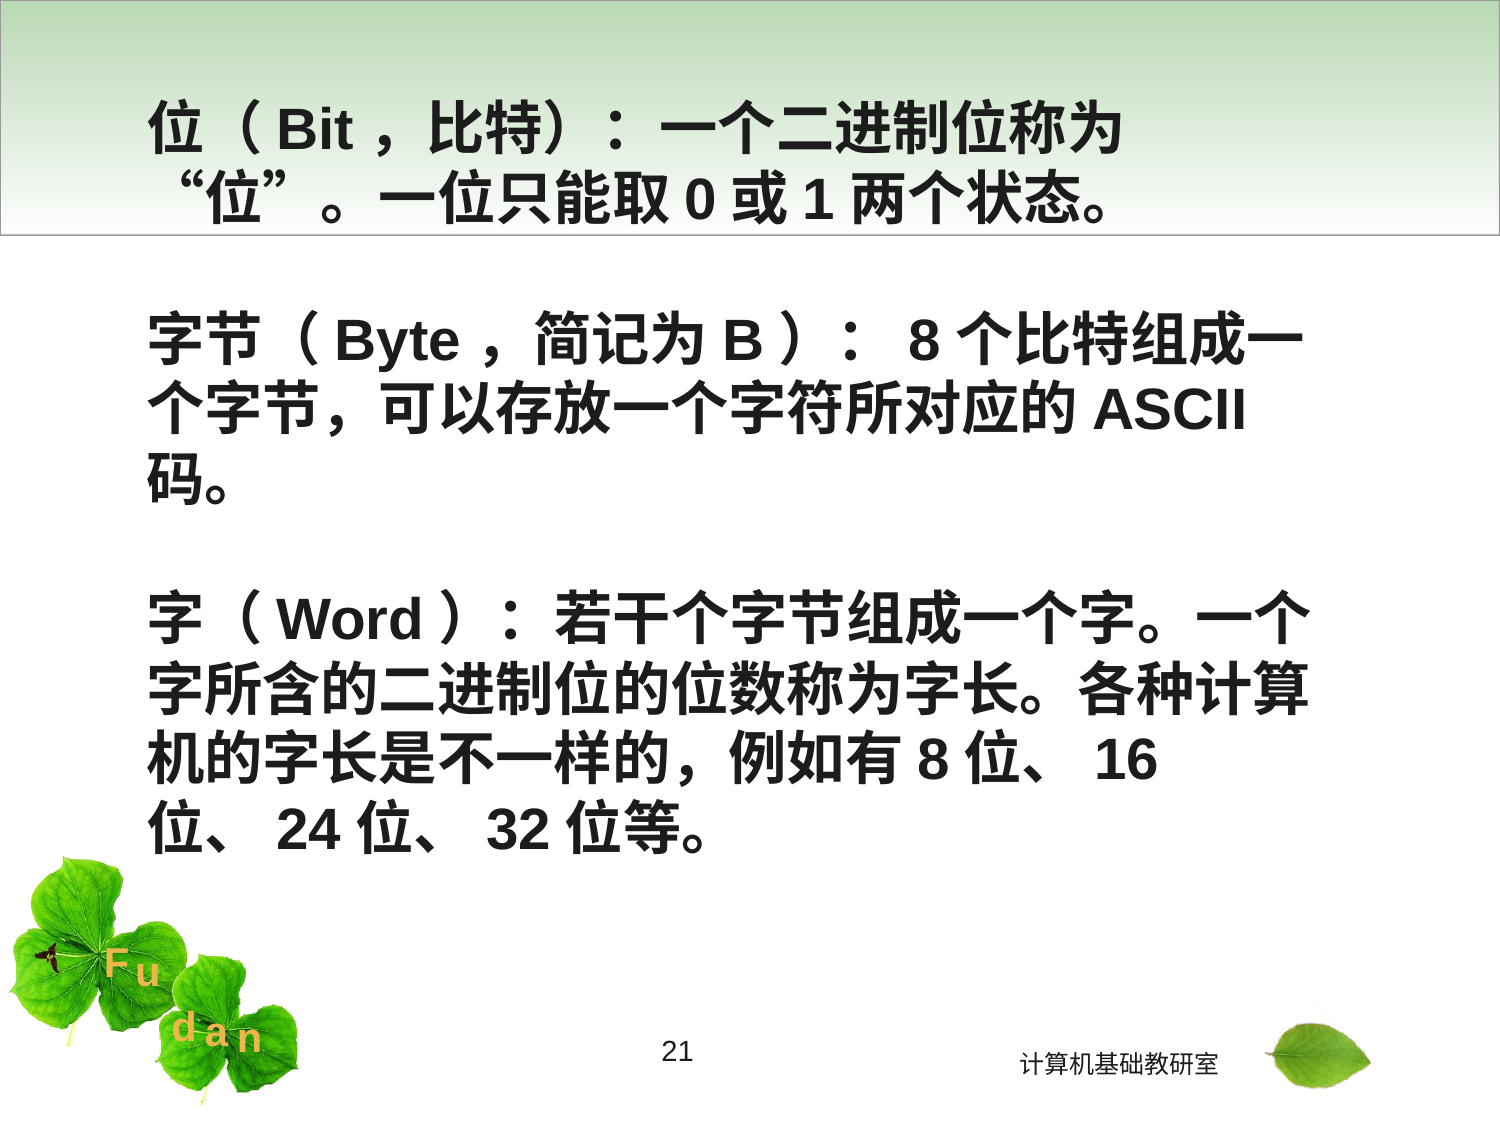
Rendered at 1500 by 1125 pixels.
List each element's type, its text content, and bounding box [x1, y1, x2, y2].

slide_number 21 [502, 1024, 853, 1103]
picture [1262, 1001, 1374, 1113]
text_box 位（Bit，比特）：一个二进制位称为“位”。一位只能取0或1两个状态。 字节（Byte，简记为B）：8个比特组成一个字节，可以存放一个字符所对应的ASCII码。 字（Word）：若干个字节组成一个字。一个字所含的二进制位的位数称为字长。各种计算机的字长是不一样的，例如有8位、16位、24位、32位等。 [131, 84, 1373, 939]
picture [9, 855, 300, 1106]
